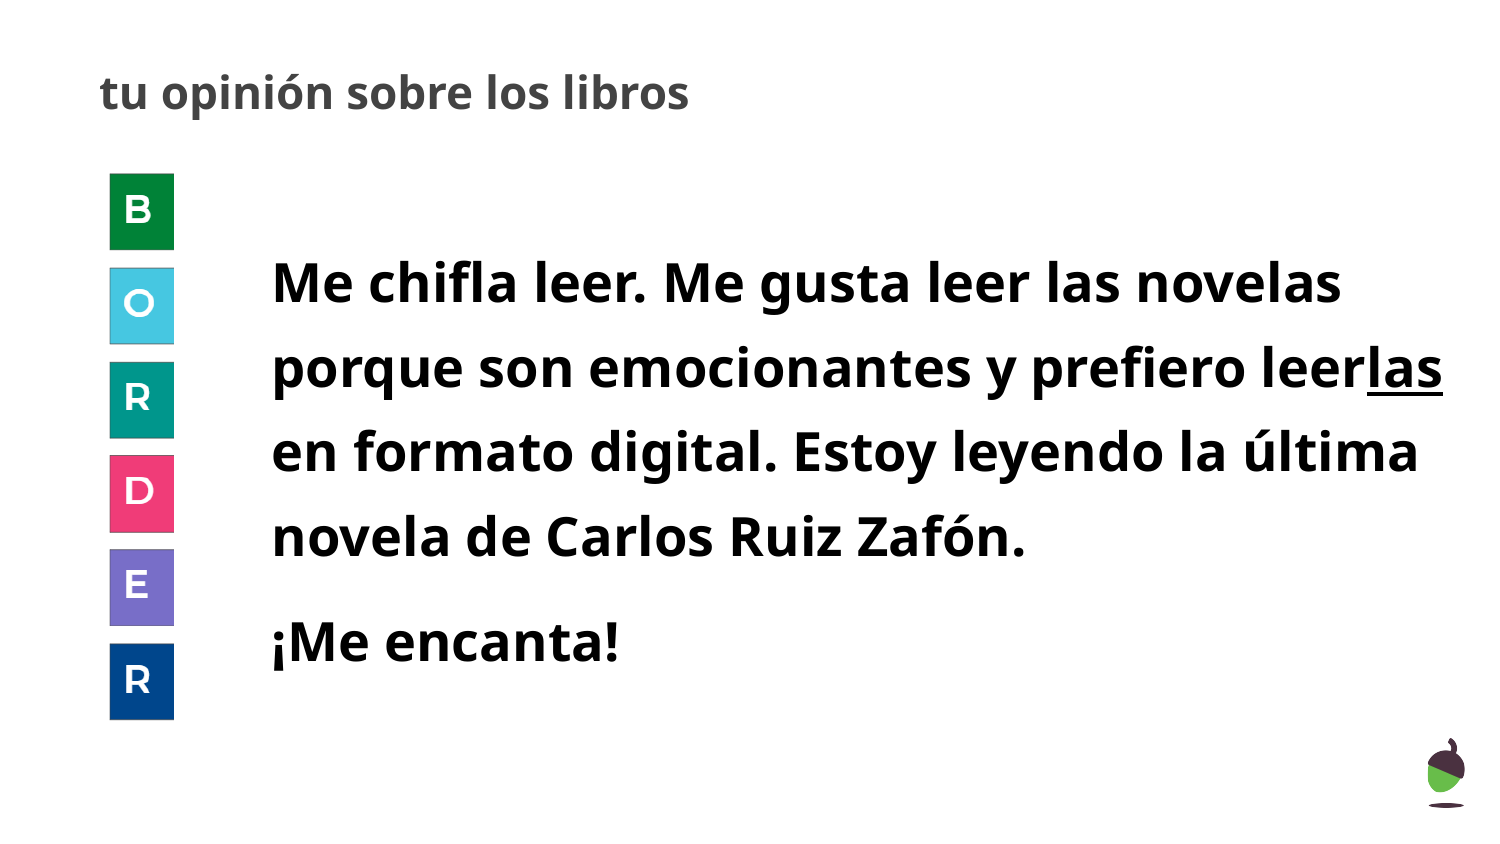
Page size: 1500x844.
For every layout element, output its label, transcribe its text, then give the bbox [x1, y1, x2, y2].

text_box tu opinión sobre los libros [84, 40, 1241, 148]
picture [83, 147, 174, 751]
text_box Me chifla leer. Me gusta leer las novelas porque son emocionantes y prefiero leerlas en formato digital. Estoy leyendo la última novela de Carlos Ruiz Zafón. ¡Me encanta! [256, 214, 1490, 299]
picture [1427, 738, 1465, 808]
